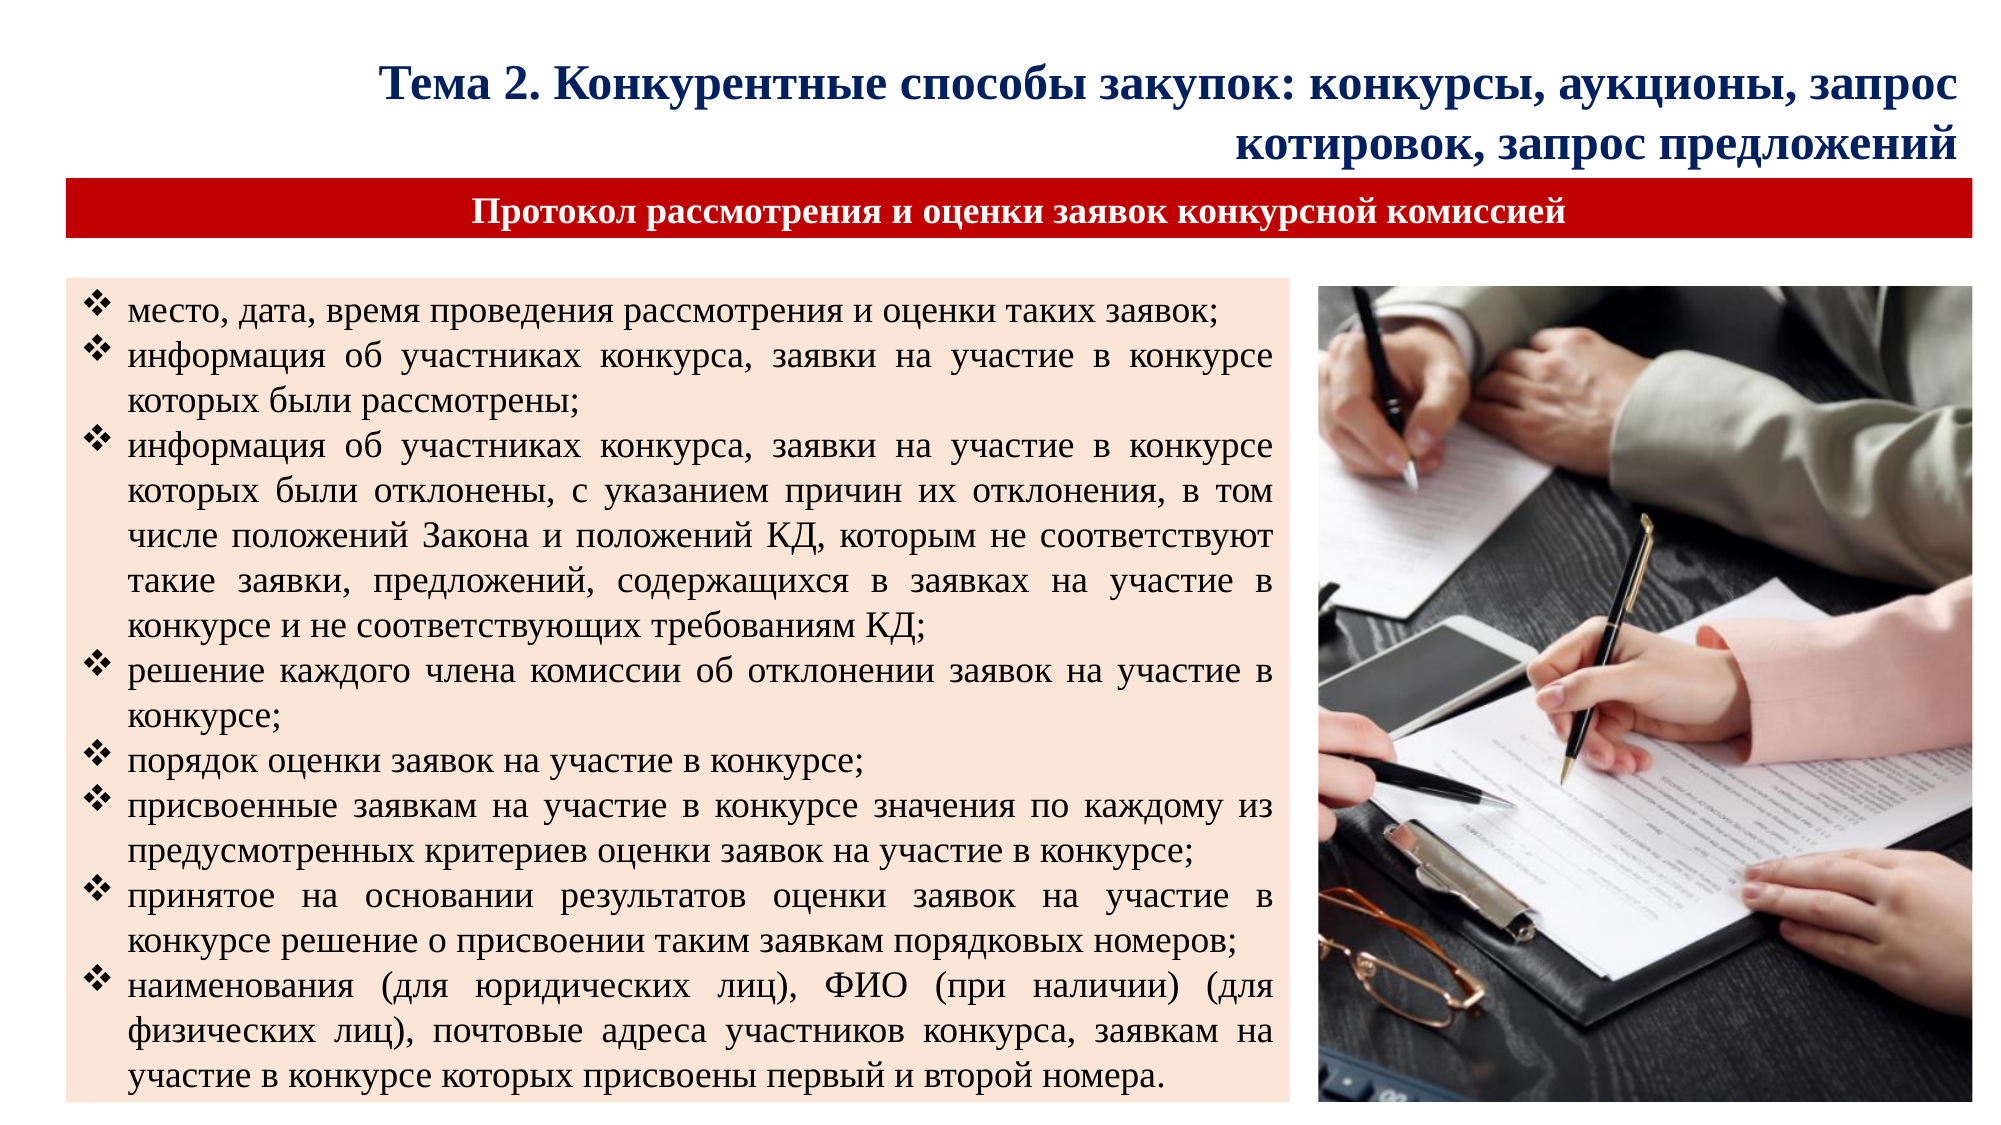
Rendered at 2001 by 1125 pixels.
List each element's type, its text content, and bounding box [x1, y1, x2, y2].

text_box Протокол рассмотрения и оценки заявок конкурсной комиссией [65, 178, 1973, 238]
text_box место, дата, время проведения рассмотрения и оценки таких заявок; информация об участниках конкурса, заявки на участие в конкурсе которых были рассмотрены; информация об участниках конкурса, заявки на участие в конкурсе которых были отклонены, с указанием причин их отклонения, в том числе положений Закона и положений КД, которым не соответствуют такие заявки, предложений, содержащихся в заявках на участие в конкурсе и не соответствующих требованиям КД; решение каждого члена комиссии об отклонении заявок на участие в конкурсе; порядок оценки заявок на участие в конкурсе; присвоенные заявкам на участие в конкурсе значения по каждому из предусмотренных критериев оценки заявок на участие в конкурсе; принятое на основании результатов оценки заявок на участие в конкурсе решение о присвоении таким заявкам порядковых номеров; наименования (для юридических лиц), ФИО (при наличии) (для физических лиц), почтовые адреса участников конкурса, заявкам на участие в конкурсе которых присвоены первый и второй номера. [65, 277, 1290, 1103]
picture [1318, 286, 1973, 1102]
text_box Тема 2. Конкурентные способы закупок: конкурсы, аукционы, запрос котировок, запрос предложений [214, 41, 1973, 177]
